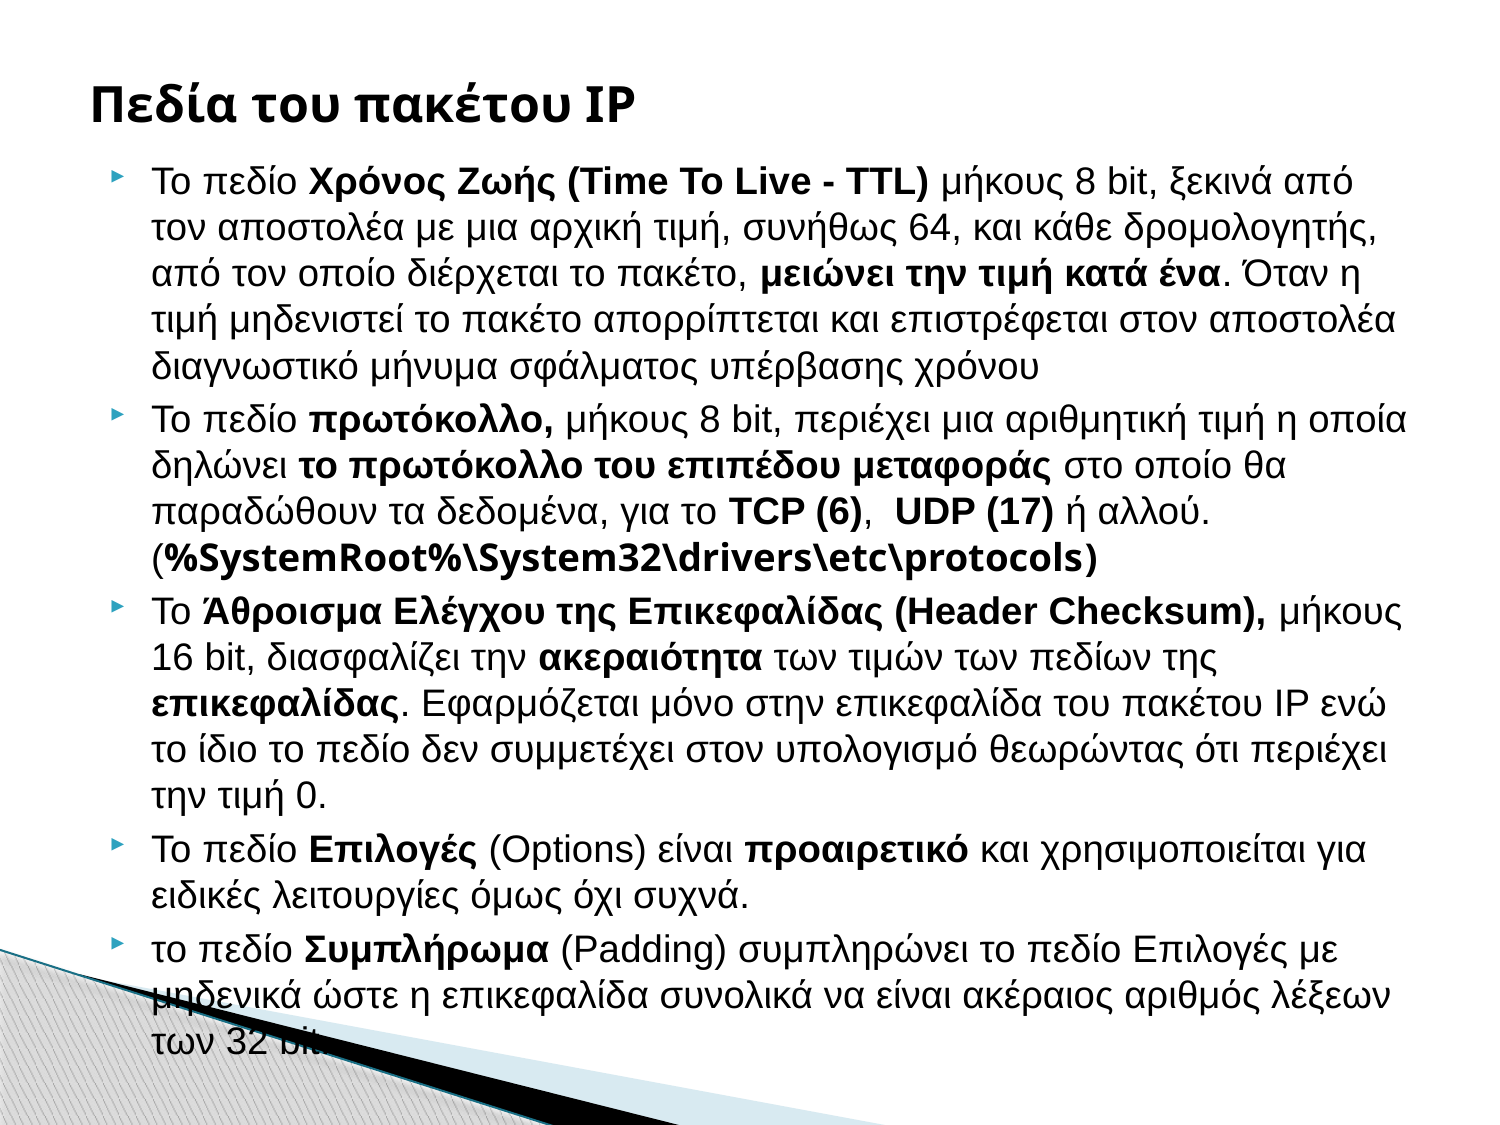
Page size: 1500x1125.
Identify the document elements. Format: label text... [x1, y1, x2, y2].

title Πεδία του πακέτου IP [75, 45, 1425, 161]
list Το πεδίο Χρόνος Ζωής (Time To Live - TTL) μήκους 8 bit, ξεκινά από τον αποστολέα με μια αρχική τιμή, συνήθως 64, και κάθε δρομολογητής, από τον οποίο διέρχεται το πακέτο, μειώνει την τιμή κατά ένα. Όταν η τιμή μηδενιστεί το πακέτο απορρίπτεται και επιστρέφεται στον αποστολέα διαγνωστικό μήνυμα σφάλματος υπέρβασης χρόνου Το πεδίο πρωτόκολλο, μήκους 8 bit, περιέχει μια αριθμητική τιμή η οποία δηλώνει το πρωτόκολλο του επιπέδου μεταφοράς στο οποίο θα παραδώθουν τα δεδομένα, για το TCP (6), UDP (17) ή αλλού. (%SystemRoot%\System32\drivers\etc\protocols) Το Άθροισμα Ελέγχου της Επικεφαλίδας (Header Checksum), μήκους 16 bit, διασφαλίζει την ακεραιότητα των τιμών των πεδίων της επικεφαλίδας. Εφαρμόζεται μόνο στην επικεφαλίδα του πακέτου IP ενώ το ίδιο το πεδίο δεν συμμετέχει στον υπολογισμό θεωρώντας ότι περιέχει την τιμή 0. Το πεδίο Επιλογές (Options) είναι προαιρετικό και χρησιμοποιείται για ειδικές λειτουργίες όμως όχι συχνά. το πεδίο Συμπλήρωμα (Padding) συμπληρώνει το πεδίο Επιλογές με μηδενικά ώστε η επικεφαλίδα συνολικά να είναι ακέραιος αριθμός λέξεων των 32 bit. [76, 149, 1427, 1071]
